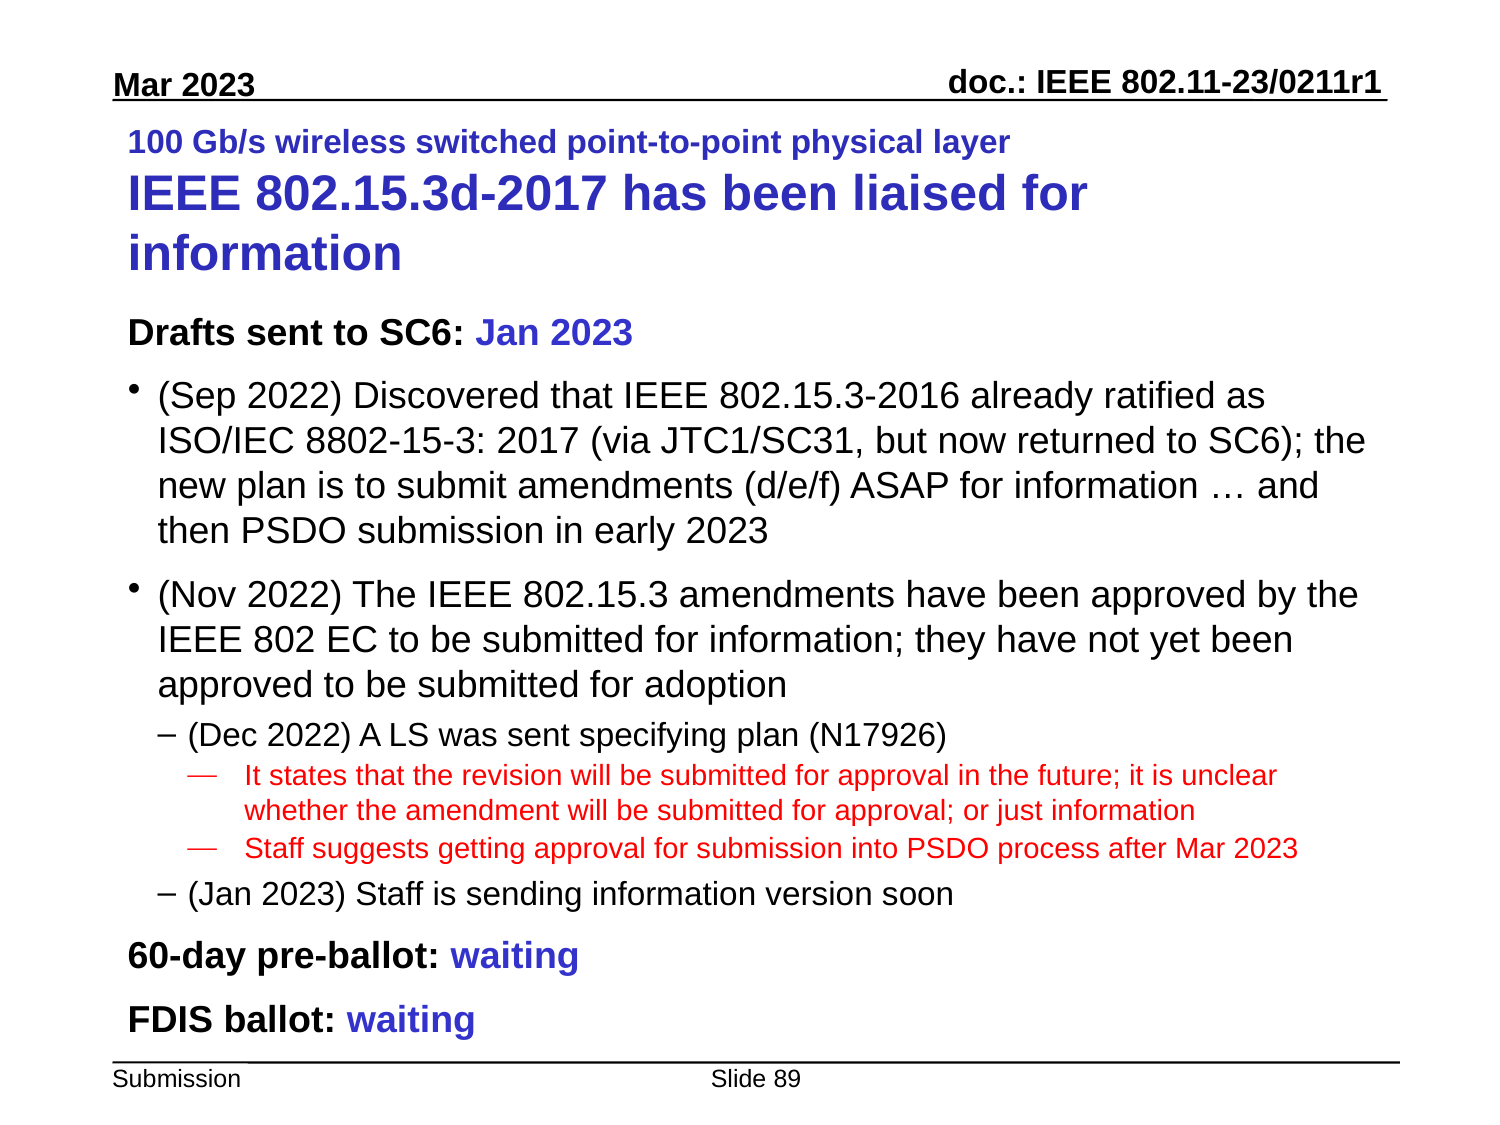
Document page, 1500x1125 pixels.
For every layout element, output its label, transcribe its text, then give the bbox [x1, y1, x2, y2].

list Drafts sent to SC6: Jan 2023 (Sep 2022) Discovered that IEEE 802.15.3-2016 already ratified as ISO/IEC 8802-15-3: 2017 (via JTC1/SC31, but now returned to SC6); the new plan is to submit amendments (d/e/f) ASAP for information … and then PSDO submission in early 2023 (Nov 2022) The IEEE 802.15.3 amendments have been approved by the IEEE 802 EC to be submitted for information; they have not yet been approved to be submitted for adoption (Dec 2022) A LS was sent specifying plan (N17926) It states that the revision will be submitted for approval in the future; it is unclear whether the amendment will be submitted for approval; or just information Staff suggests getting approval for submission into PSDO process after Mar 2023 (Jan 2023) Staff is sending information version soon 60-day pre-ballot: waiting FDIS ballot: waiting [112, 299, 1388, 975]
slide_number Slide 89 [709, 1061, 803, 1093]
title 100 Gb/s wireless switched point-to-point physical layer IEEE 802.15.3d-2017 has been liaised for information [112, 112, 1388, 288]
